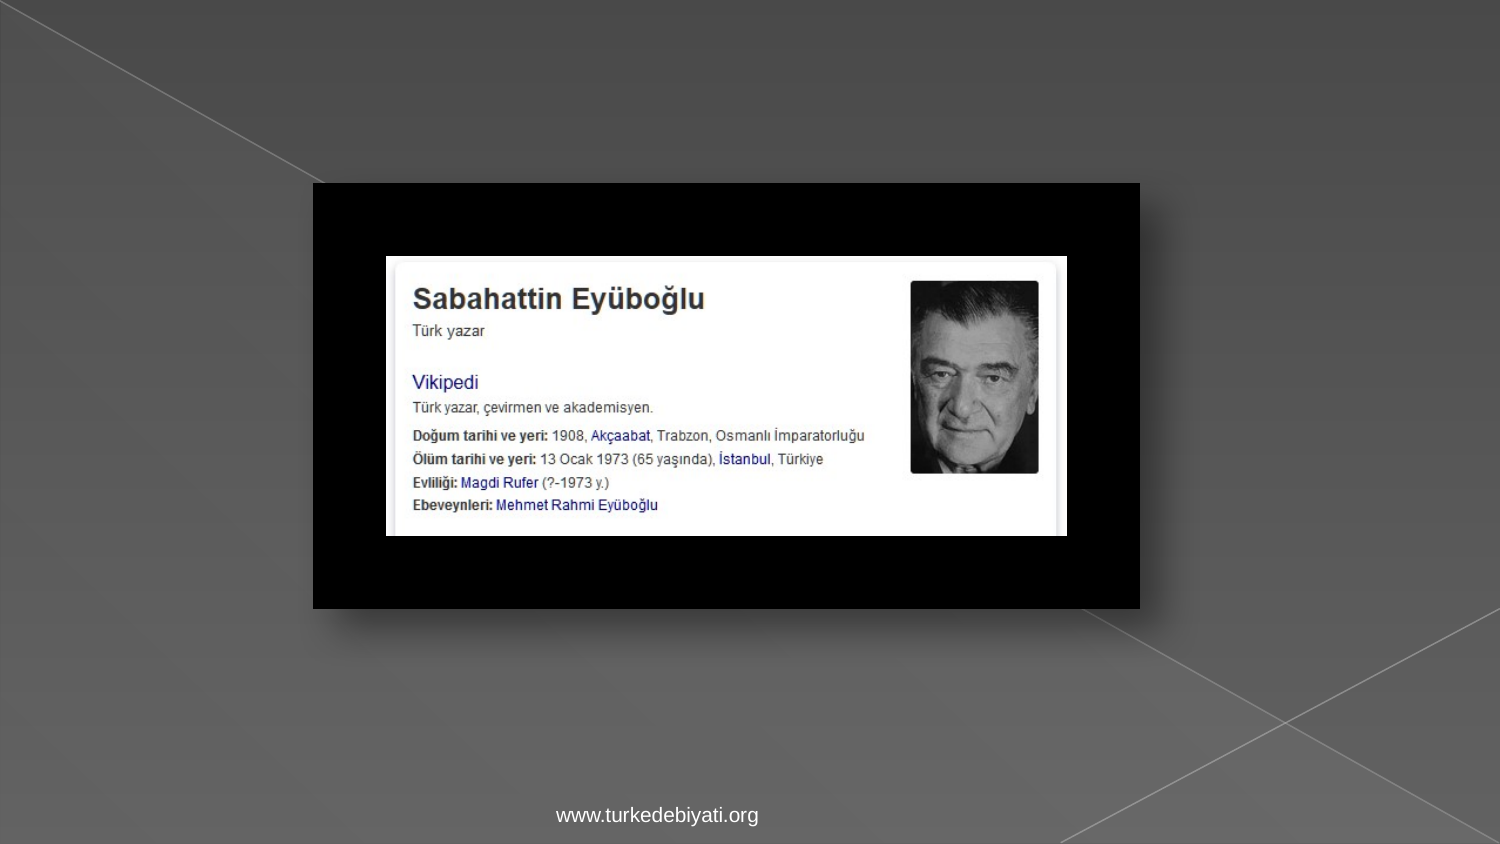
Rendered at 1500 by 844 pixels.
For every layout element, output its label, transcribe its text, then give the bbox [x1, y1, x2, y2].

footer www.turkedebiyati.org [75, 797, 774, 835]
picture [386, 255, 1068, 536]
